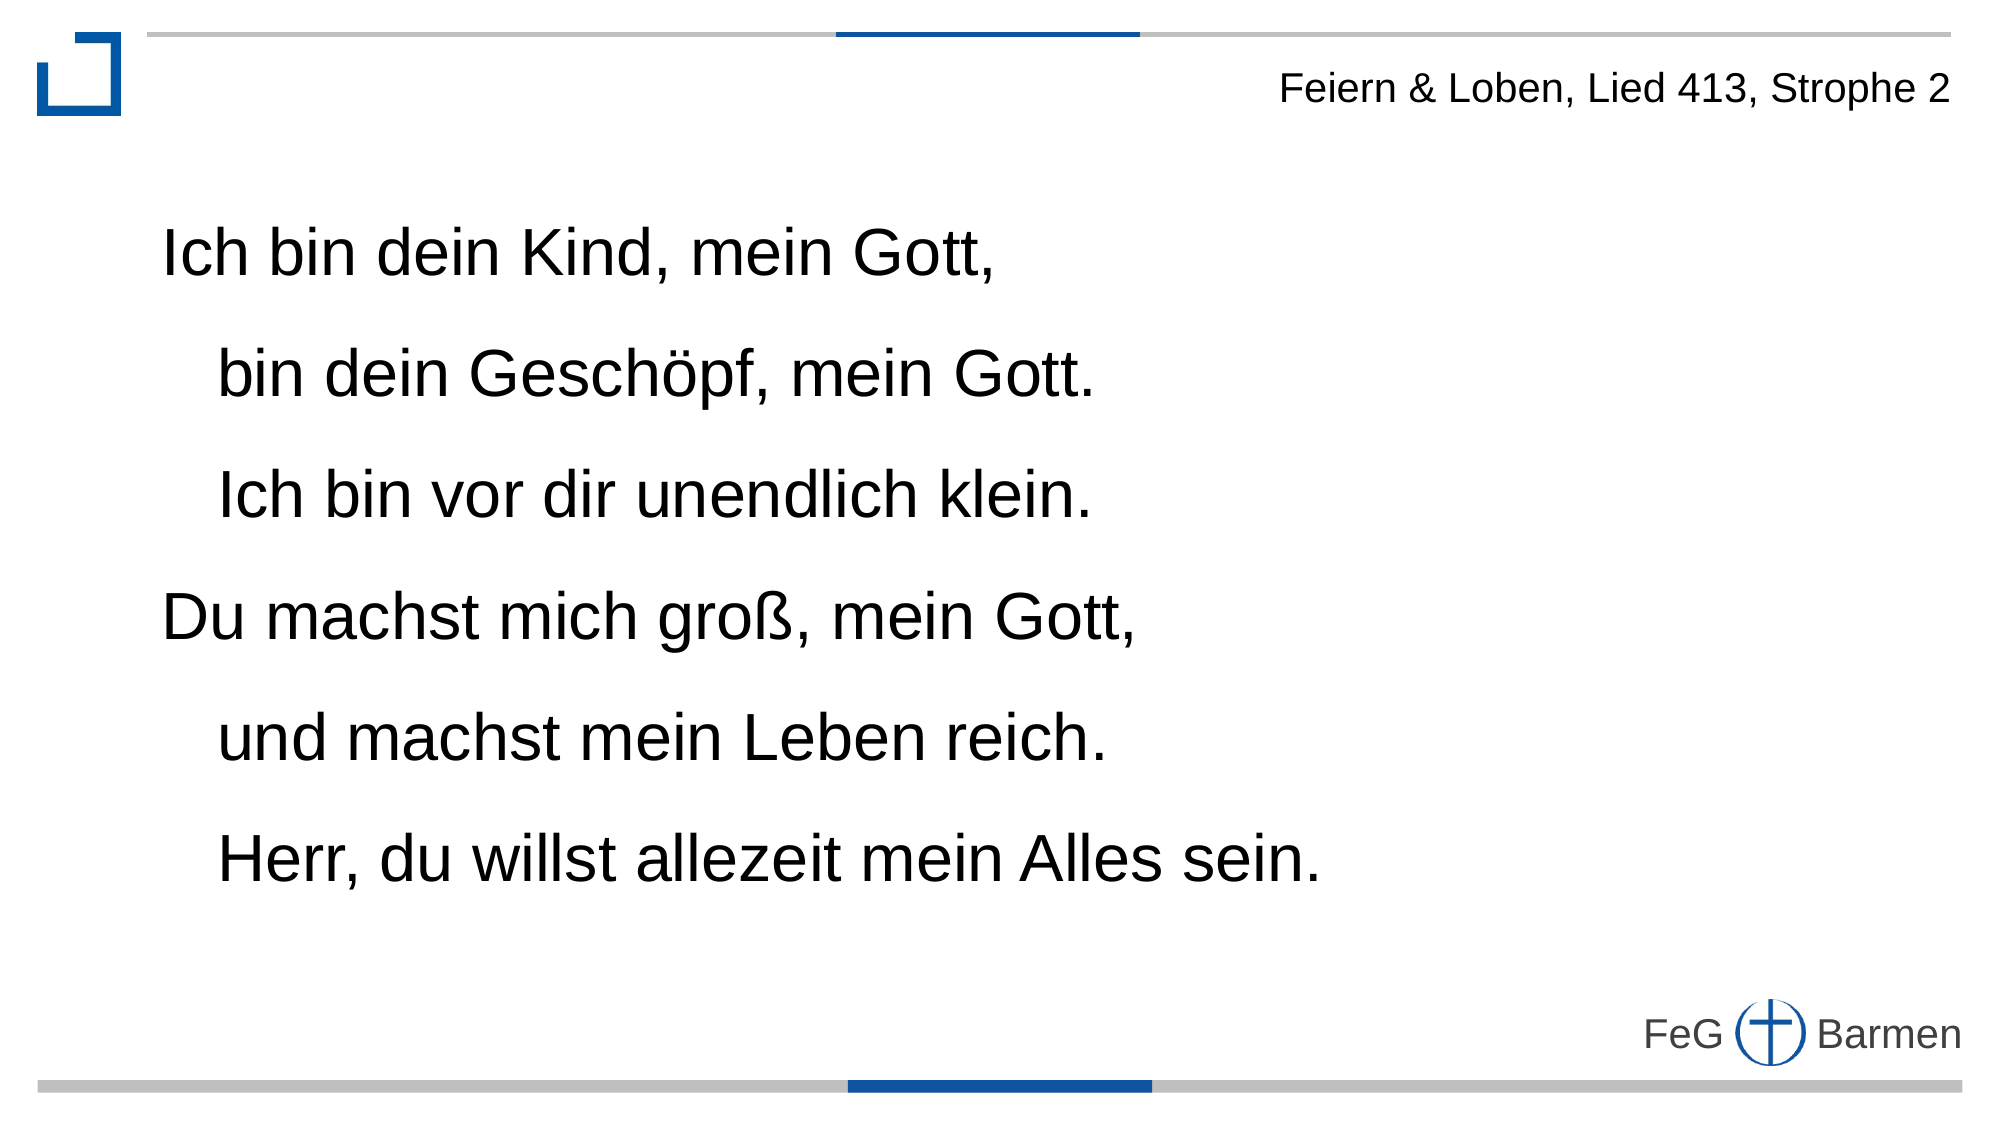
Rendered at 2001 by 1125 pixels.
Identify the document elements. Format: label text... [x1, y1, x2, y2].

picture [37, 32, 121, 116]
text_box Ich bin dein Kind, mein Gott, bin dein Geschöpf, mein Gott. Ich bin vor dir unendlich klein. Du machst mich groß, mein Gott, und machst mein Leben reich. Herr, du willst allezeit mein Alles sein. [146, 208, 1724, 904]
picture [1735, 999, 1806, 1066]
text_box Feiern & Loben, Lied 413, Strophe 2 [146, 53, 1952, 112]
